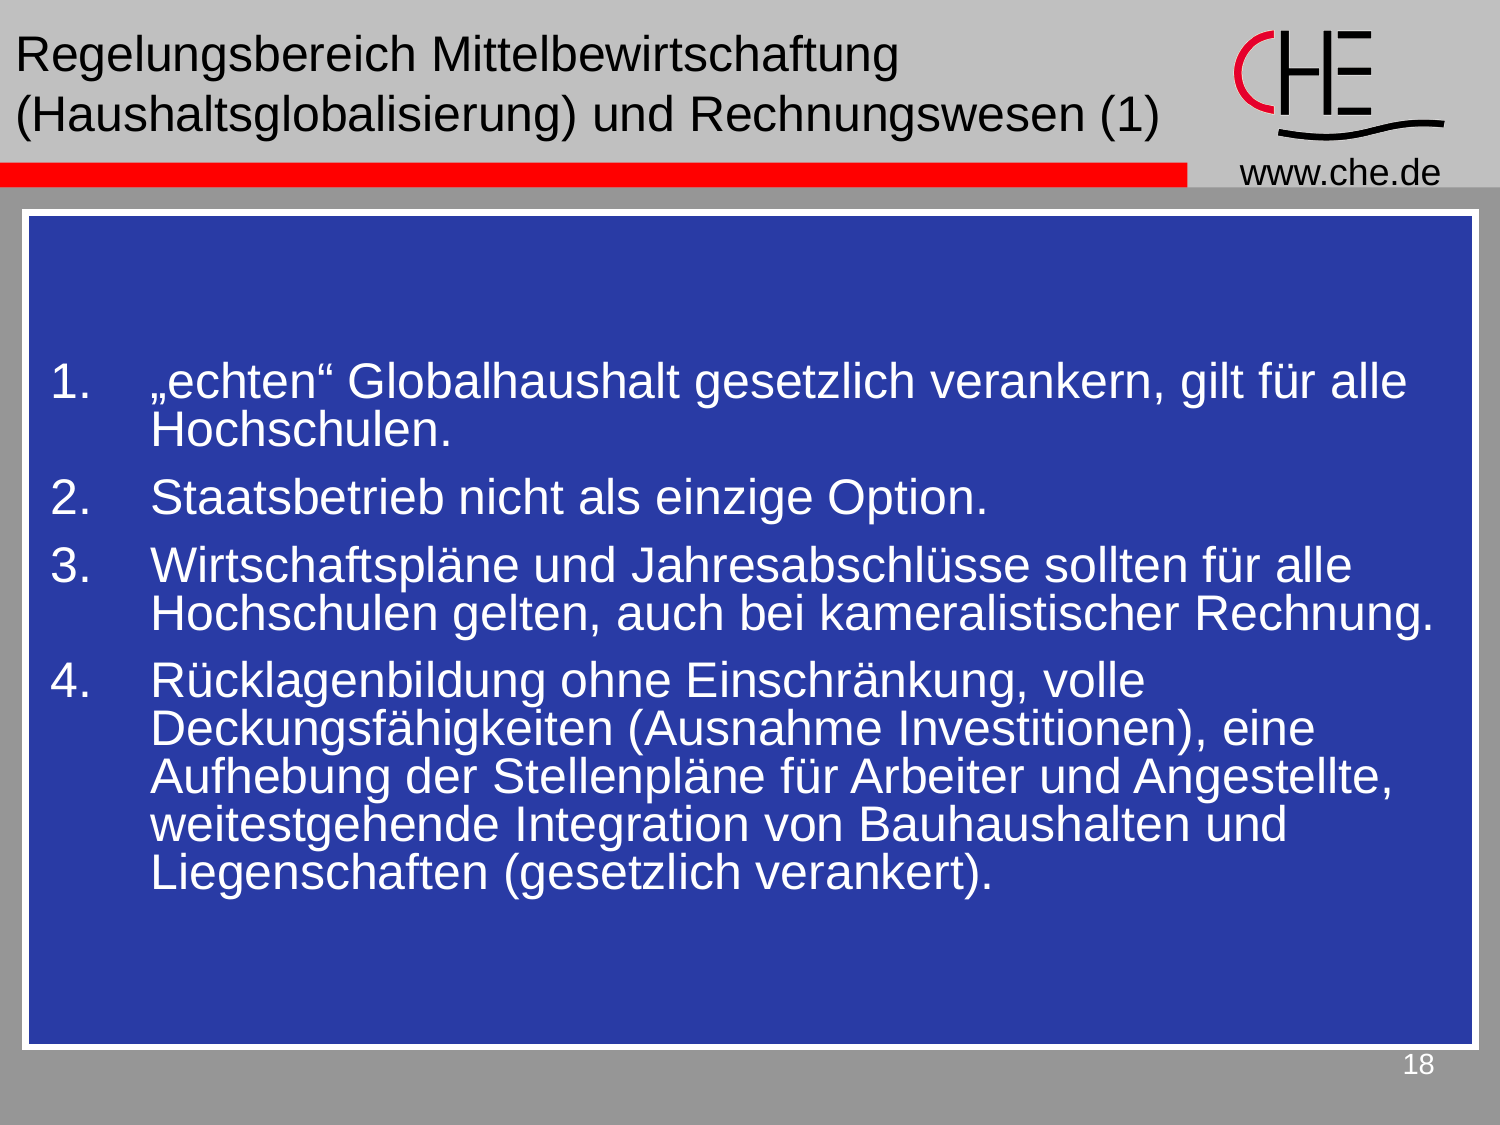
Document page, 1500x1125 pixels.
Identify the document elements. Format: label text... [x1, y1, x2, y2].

slide_number 18 [1362, 1047, 1450, 1100]
picture [1233, 27, 1446, 143]
list „echten“ Globalhaushalt gesetzlich verankern, gilt für alle Hochschulen. Staatsbetrieb nicht als einzige Option. Wirtschaftspläne und Jahresabschlüsse sollten für alle Hochschulen gelten, auch bei kameralistischer Rechnung. Rücklagenbildung ohne Einschränkung, volle Deckungsfähigkeiten (Ausnahme Investitionen), eine Aufhebung der Stellenpläne für Arbeiter und Angestellte, weitestgehende Integration von Bauhaushalten und Liegenschaften (gesetzlich verankert). [25, 212, 1476, 1047]
title Regelungsbereich Mittelbewirtschaftung (Haushaltsglobalisierung) und Rechnungswesen (1) [0, 0, 1213, 163]
